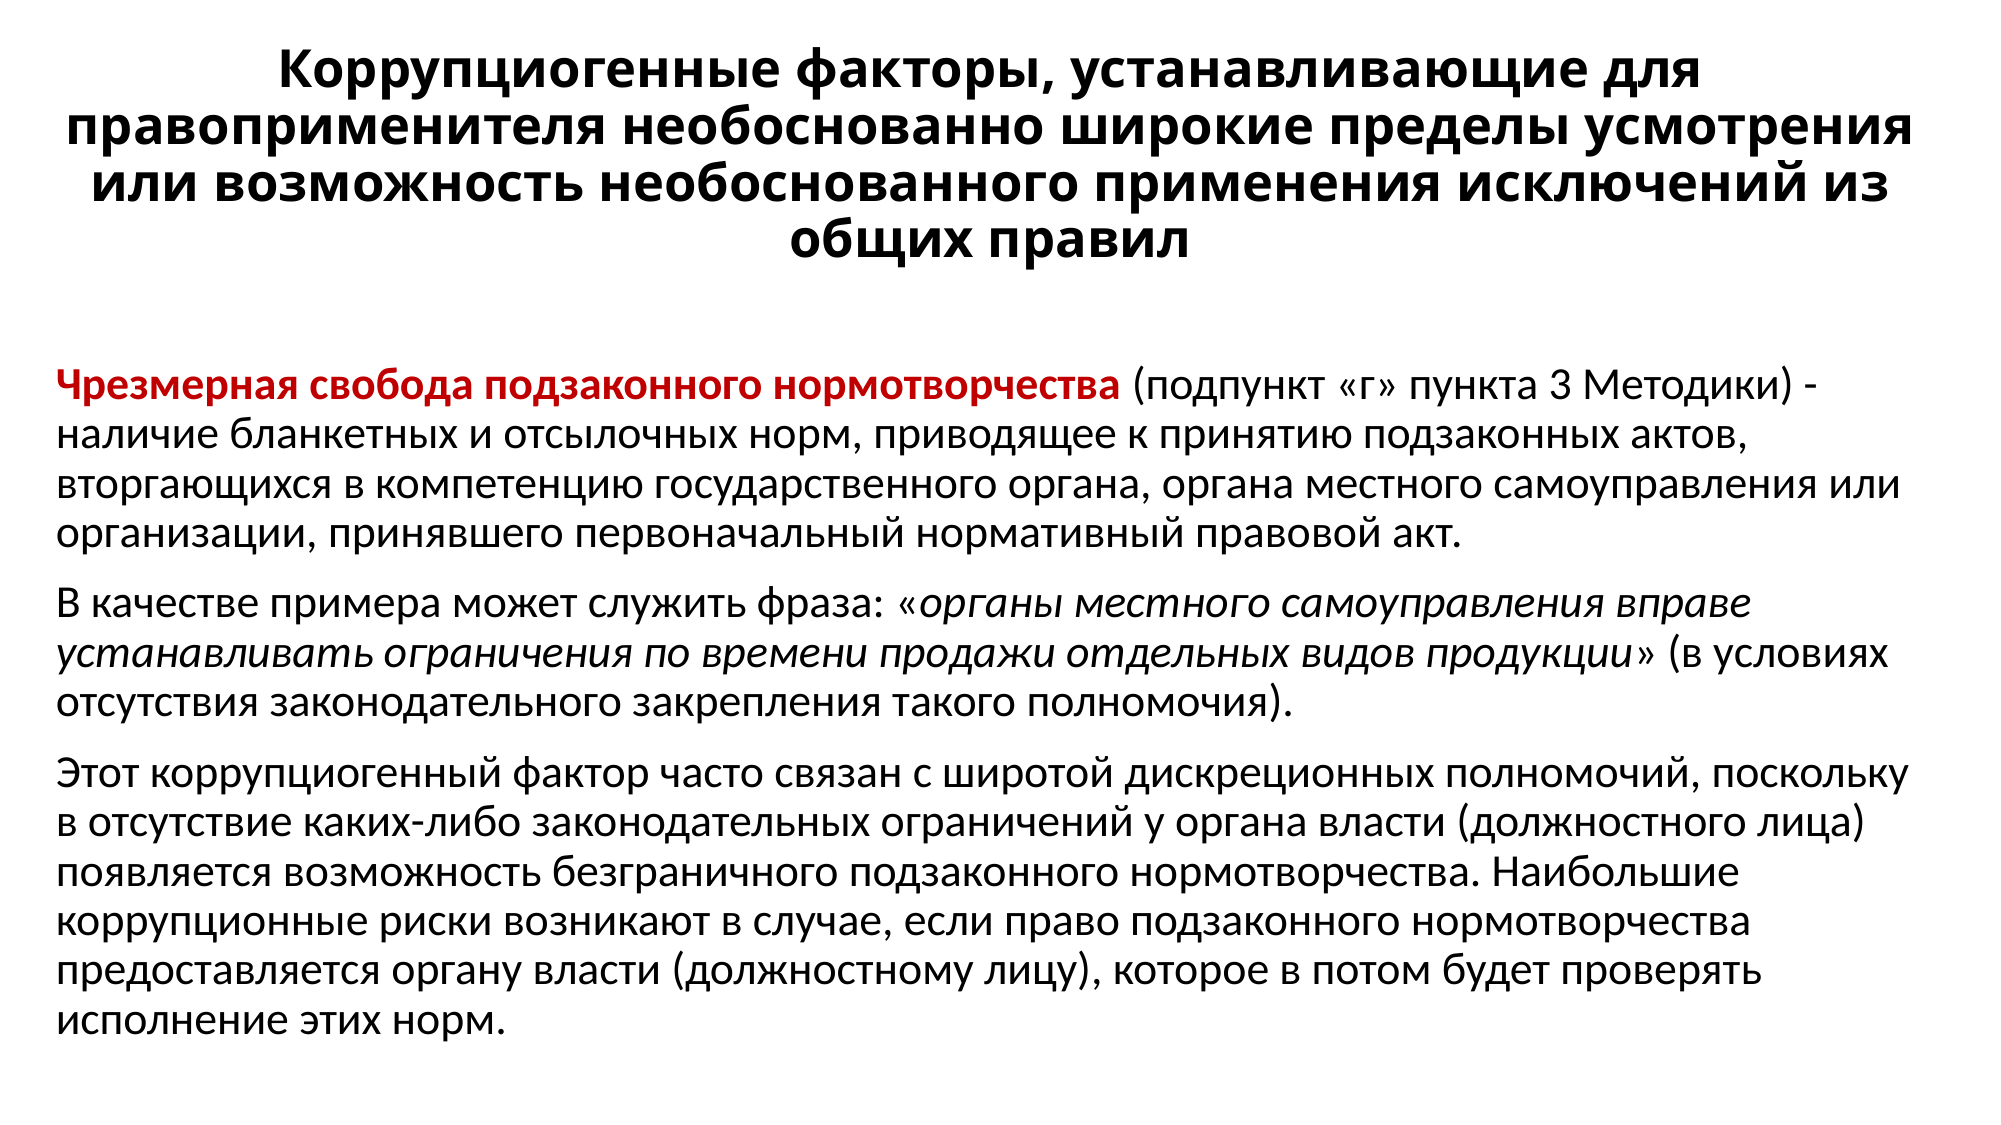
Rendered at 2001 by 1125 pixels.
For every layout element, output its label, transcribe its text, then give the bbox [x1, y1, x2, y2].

list Чрезмерная свобода подзаконного нормотворчества (подпункт «г» пункта 3 Методики) - наличие бланкетных и отсылочных норм, приводящее к принятию подзаконных актов, вторгающихся в компетенцию государственного органа, органа местного самоуправления или организации, принявшего первоначальный нормативный правовой акт. В качестве примера может служить фраза: «органы местного самоуправления вправе устанавливать ограничения по времени продажи отдельных видов продукции» (в условиях отсутствия законодательного закрепления такого полномочия). Этот коррупциогенный фактор часто связан с широтой дискреционных полномочий, поскольку в отсутствие каких-либо законодательных ограничений у органа власти (должностного лица) появляется возможность безграничного подзаконного нормотворчества. Наибольшие коррупционные риски возникают в случае, если право подзаконного нормотворчества предоставляется органу власти (должностному лицу), которое в потом будет проверять исполнение этих норм. [40, 277, 1941, 1048]
title Коррупциогенные факторы, устанавливающие для правоприменителя необоснованно широкие пределы усмотрения или возможность необоснованного применения исключений из общих правил [40, 35, 1941, 277]
